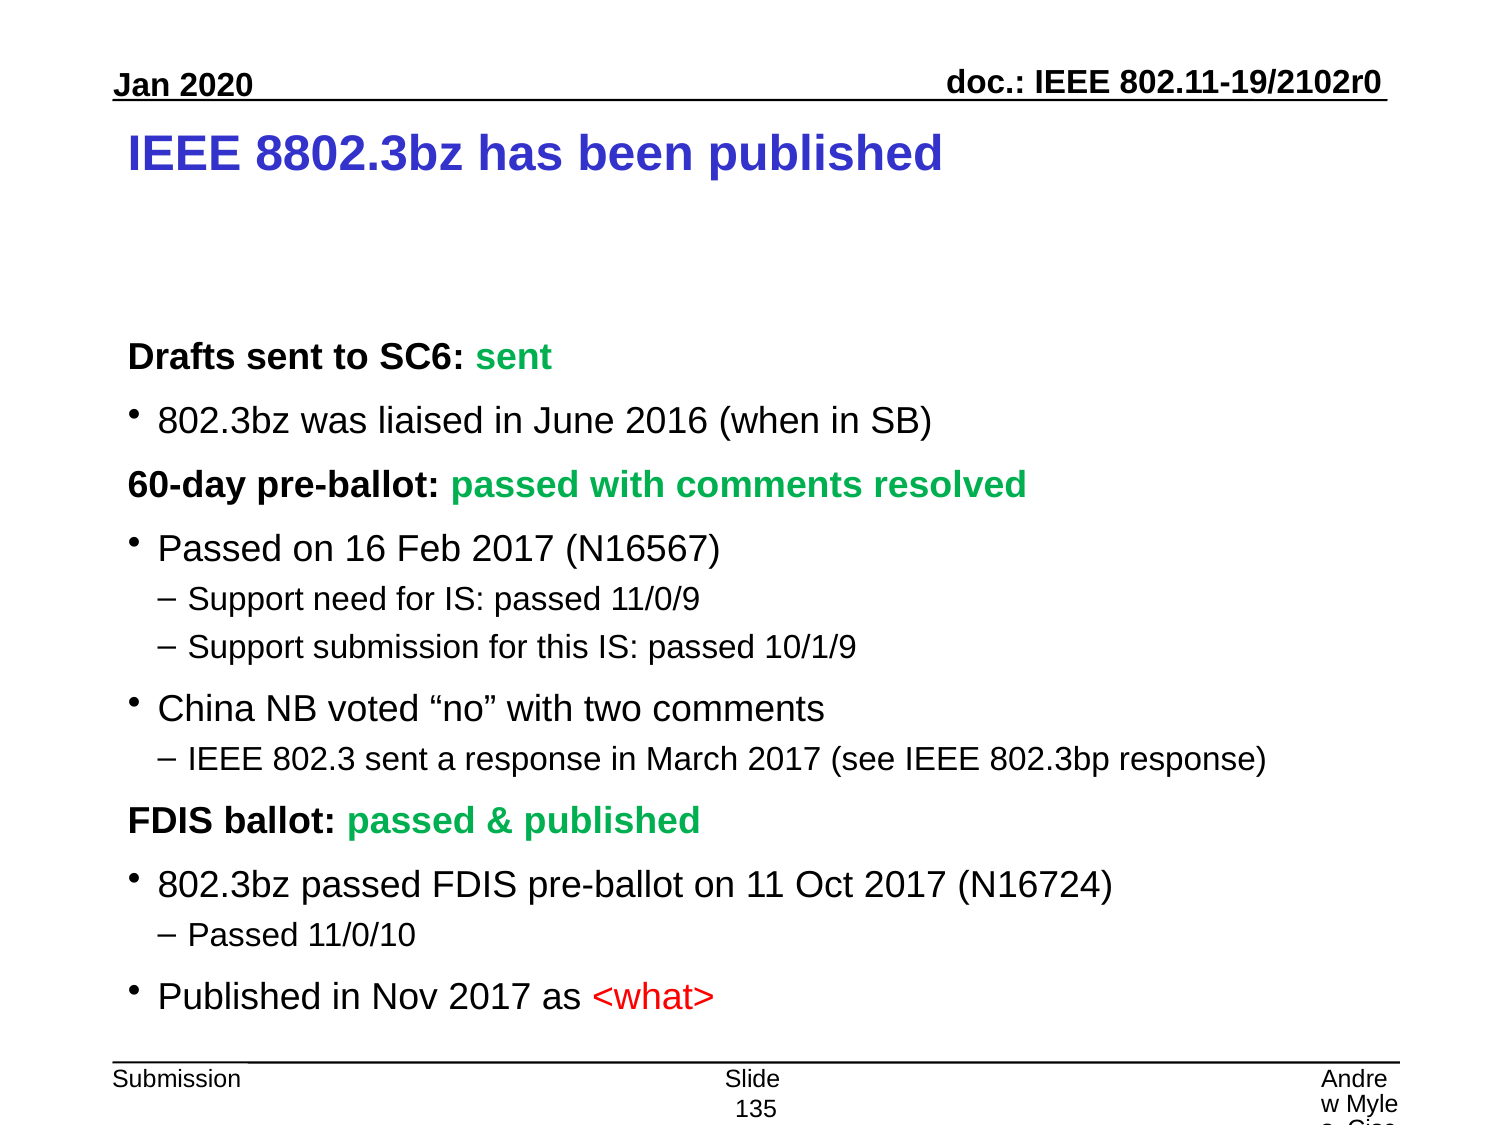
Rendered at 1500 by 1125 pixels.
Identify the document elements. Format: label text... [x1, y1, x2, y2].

title IEEE 8802.3bz has been published [112, 112, 1388, 288]
slide_number Slide 135 [709, 1061, 803, 1093]
footer Andrew Myles, Cisco [1320, 1061, 1402, 1093]
list Drafts sent to SC6: sent 802.3bz was liaised in June 2016 (when in SB) 60-day pre-ballot: passed with comments resolved Passed on 16 Feb 2017 (N16567) Support need for IS: passed 11/0/9 Support submission for this IS: passed 10/1/9 China NB voted “no” with two comments IEEE 802.3 sent a response in March 2017 (see IEEE 802.3bp response) FDIS ballot: passed & published 802.3bz passed FDIS pre-ballot on 11 Oct 2017 (N16724) Passed 11/0/10 Published in Nov 2017 as <what> [112, 324, 1388, 1000]
